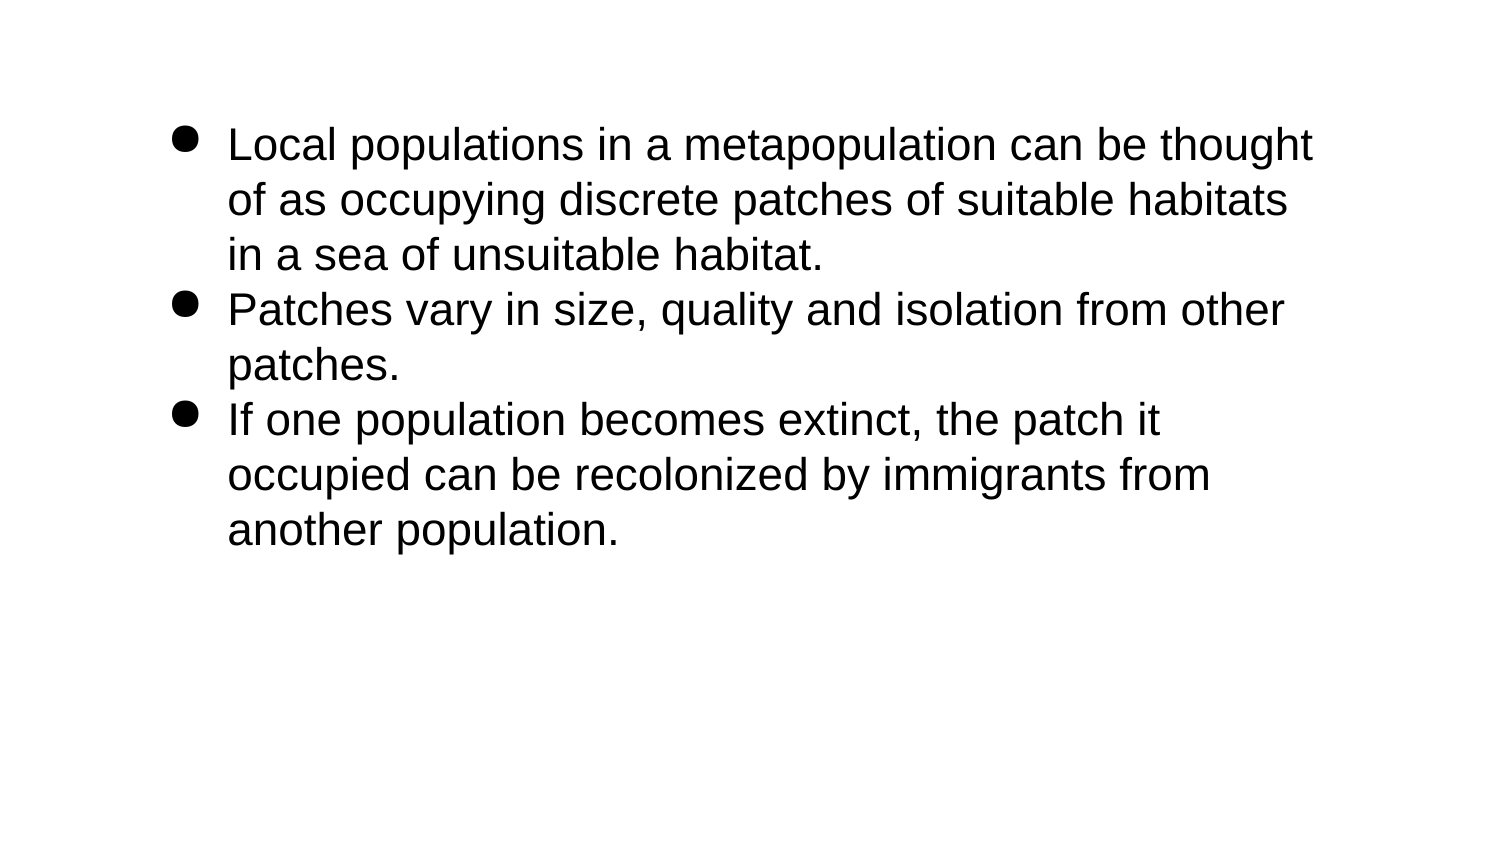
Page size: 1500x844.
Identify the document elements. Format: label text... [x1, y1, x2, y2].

text_box Local populations in a metapopulation can be thought of as occupying discrete patches of suitable habitats in a sea of unsuitable habitat. Patches vary in size, quality and isolation from other patches. If one population becomes extinct, the patch it occupied can be recolonized by immigrants from another population. [137, 99, 1338, 745]
